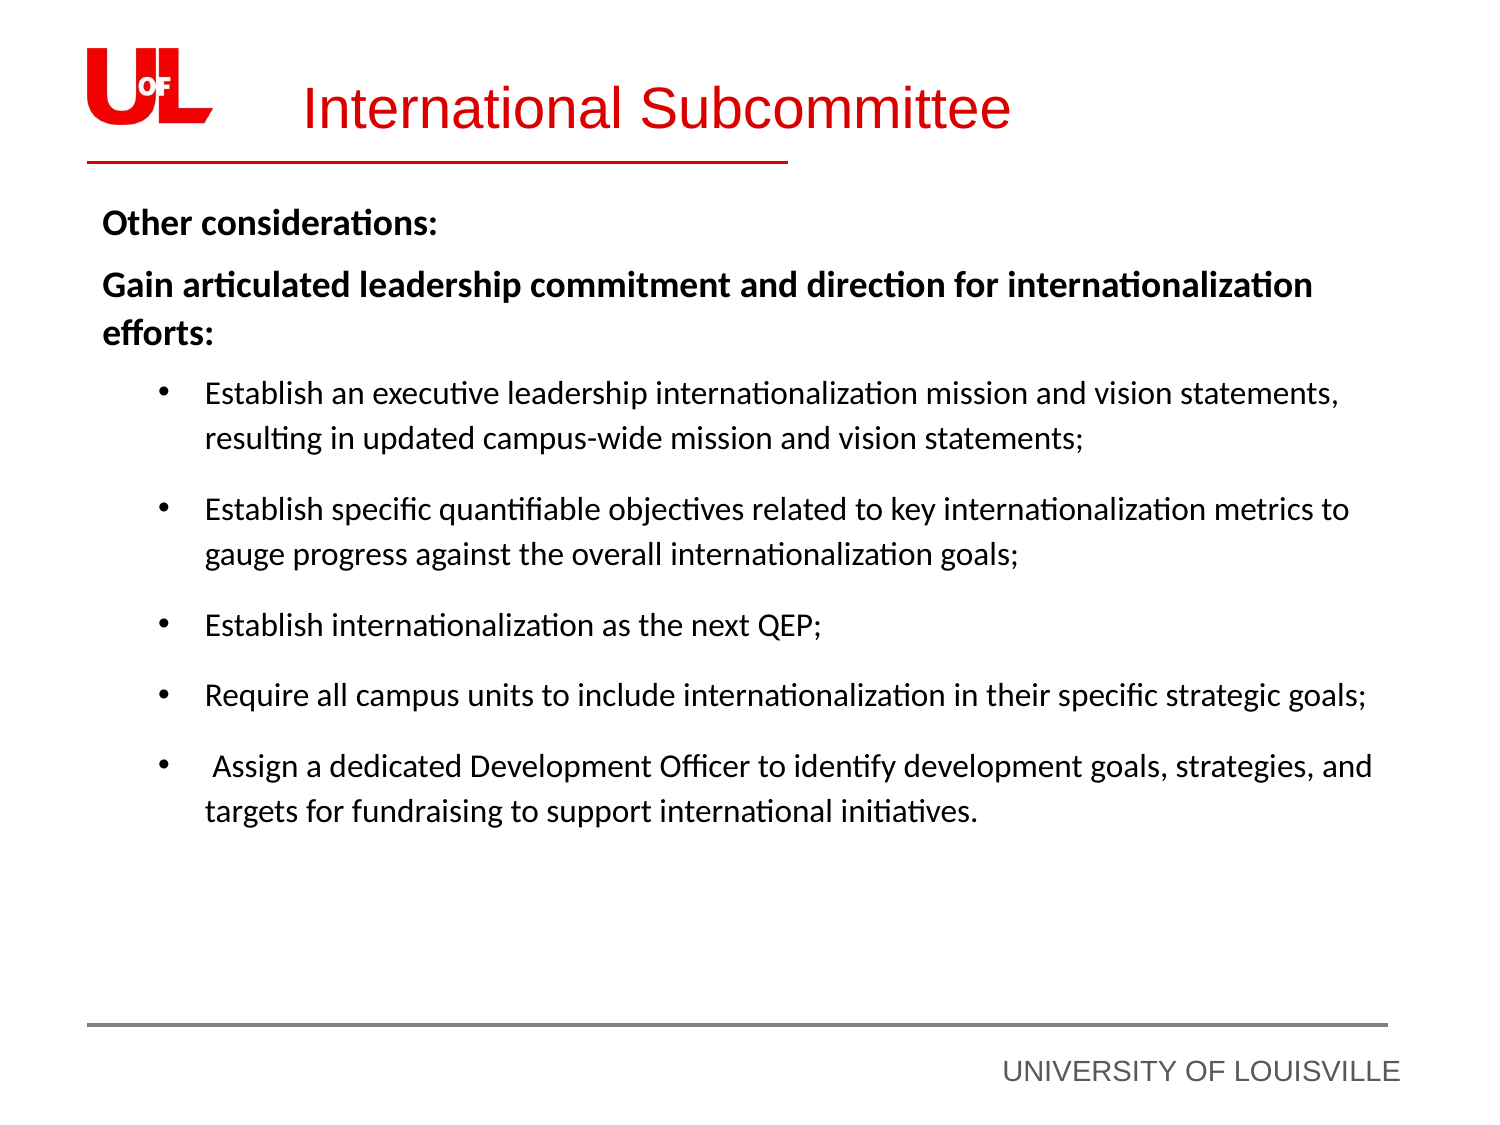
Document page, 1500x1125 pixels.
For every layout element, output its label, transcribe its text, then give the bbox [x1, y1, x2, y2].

text_box Other considerations: Gain articulated leadership commitment and direction for internationalization efforts: Establish an executive leadership internationalization mission and vision statements, resulting in updated campus-wide mission and vision statements; Establish specific quantifiable objectives related to key internationalization metrics to gauge progress against the overall internationalization goals; Establish internationalization as the next QEP; Require all campus units to include internationalization in their specific strategic goals; Assign a dedicated Development Officer to identify development goals, strategies, and targets for fundraising to support international initiatives. [87, 187, 1438, 990]
text_box UNIVERSITY OF LOUISVILLE [987, 1044, 1438, 1095]
picture [87, 48, 213, 126]
text_box International Subcommittee [287, 62, 1250, 148]
